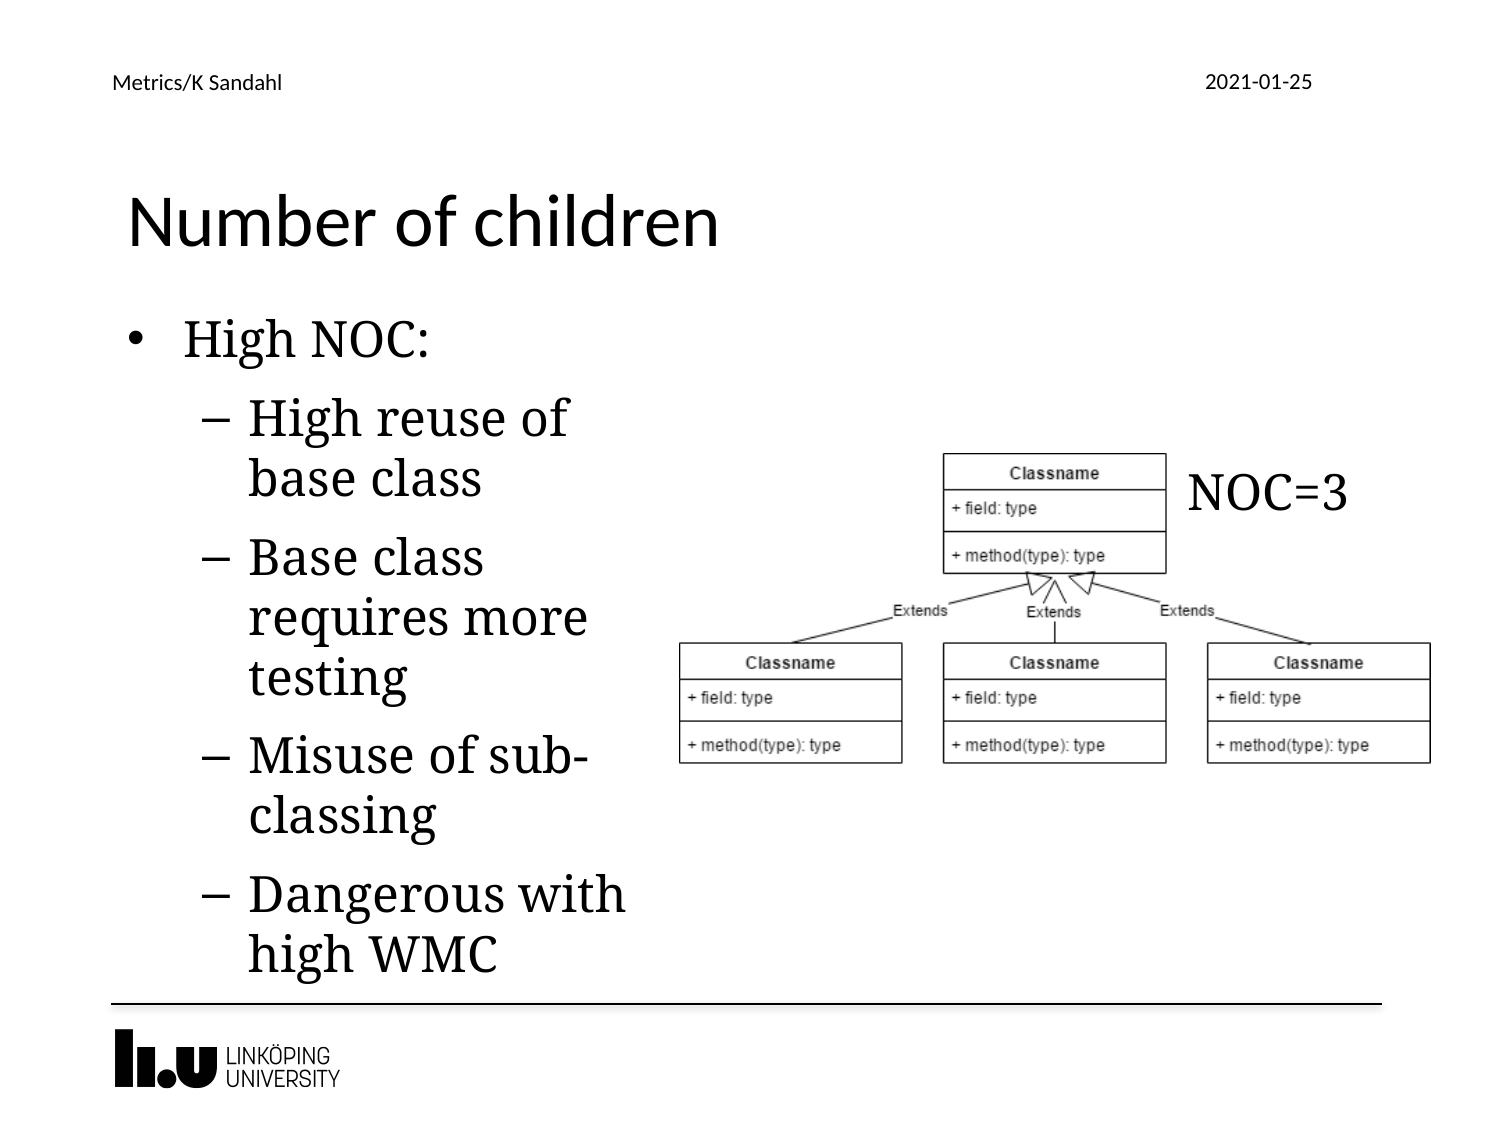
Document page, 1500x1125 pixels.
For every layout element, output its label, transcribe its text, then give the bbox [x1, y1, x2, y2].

picture [112, 1026, 344, 1091]
title Number of children [112, 163, 1382, 301]
list High NOC: High reuse of base class Base class requires more testing Misuse of sub-classing Dangerous with high WMC [112, 300, 657, 968]
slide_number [1092, 59, 1328, 103]
picture [678, 453, 1431, 768]
footer Metrics/K Sandahl [97, 59, 1055, 103]
